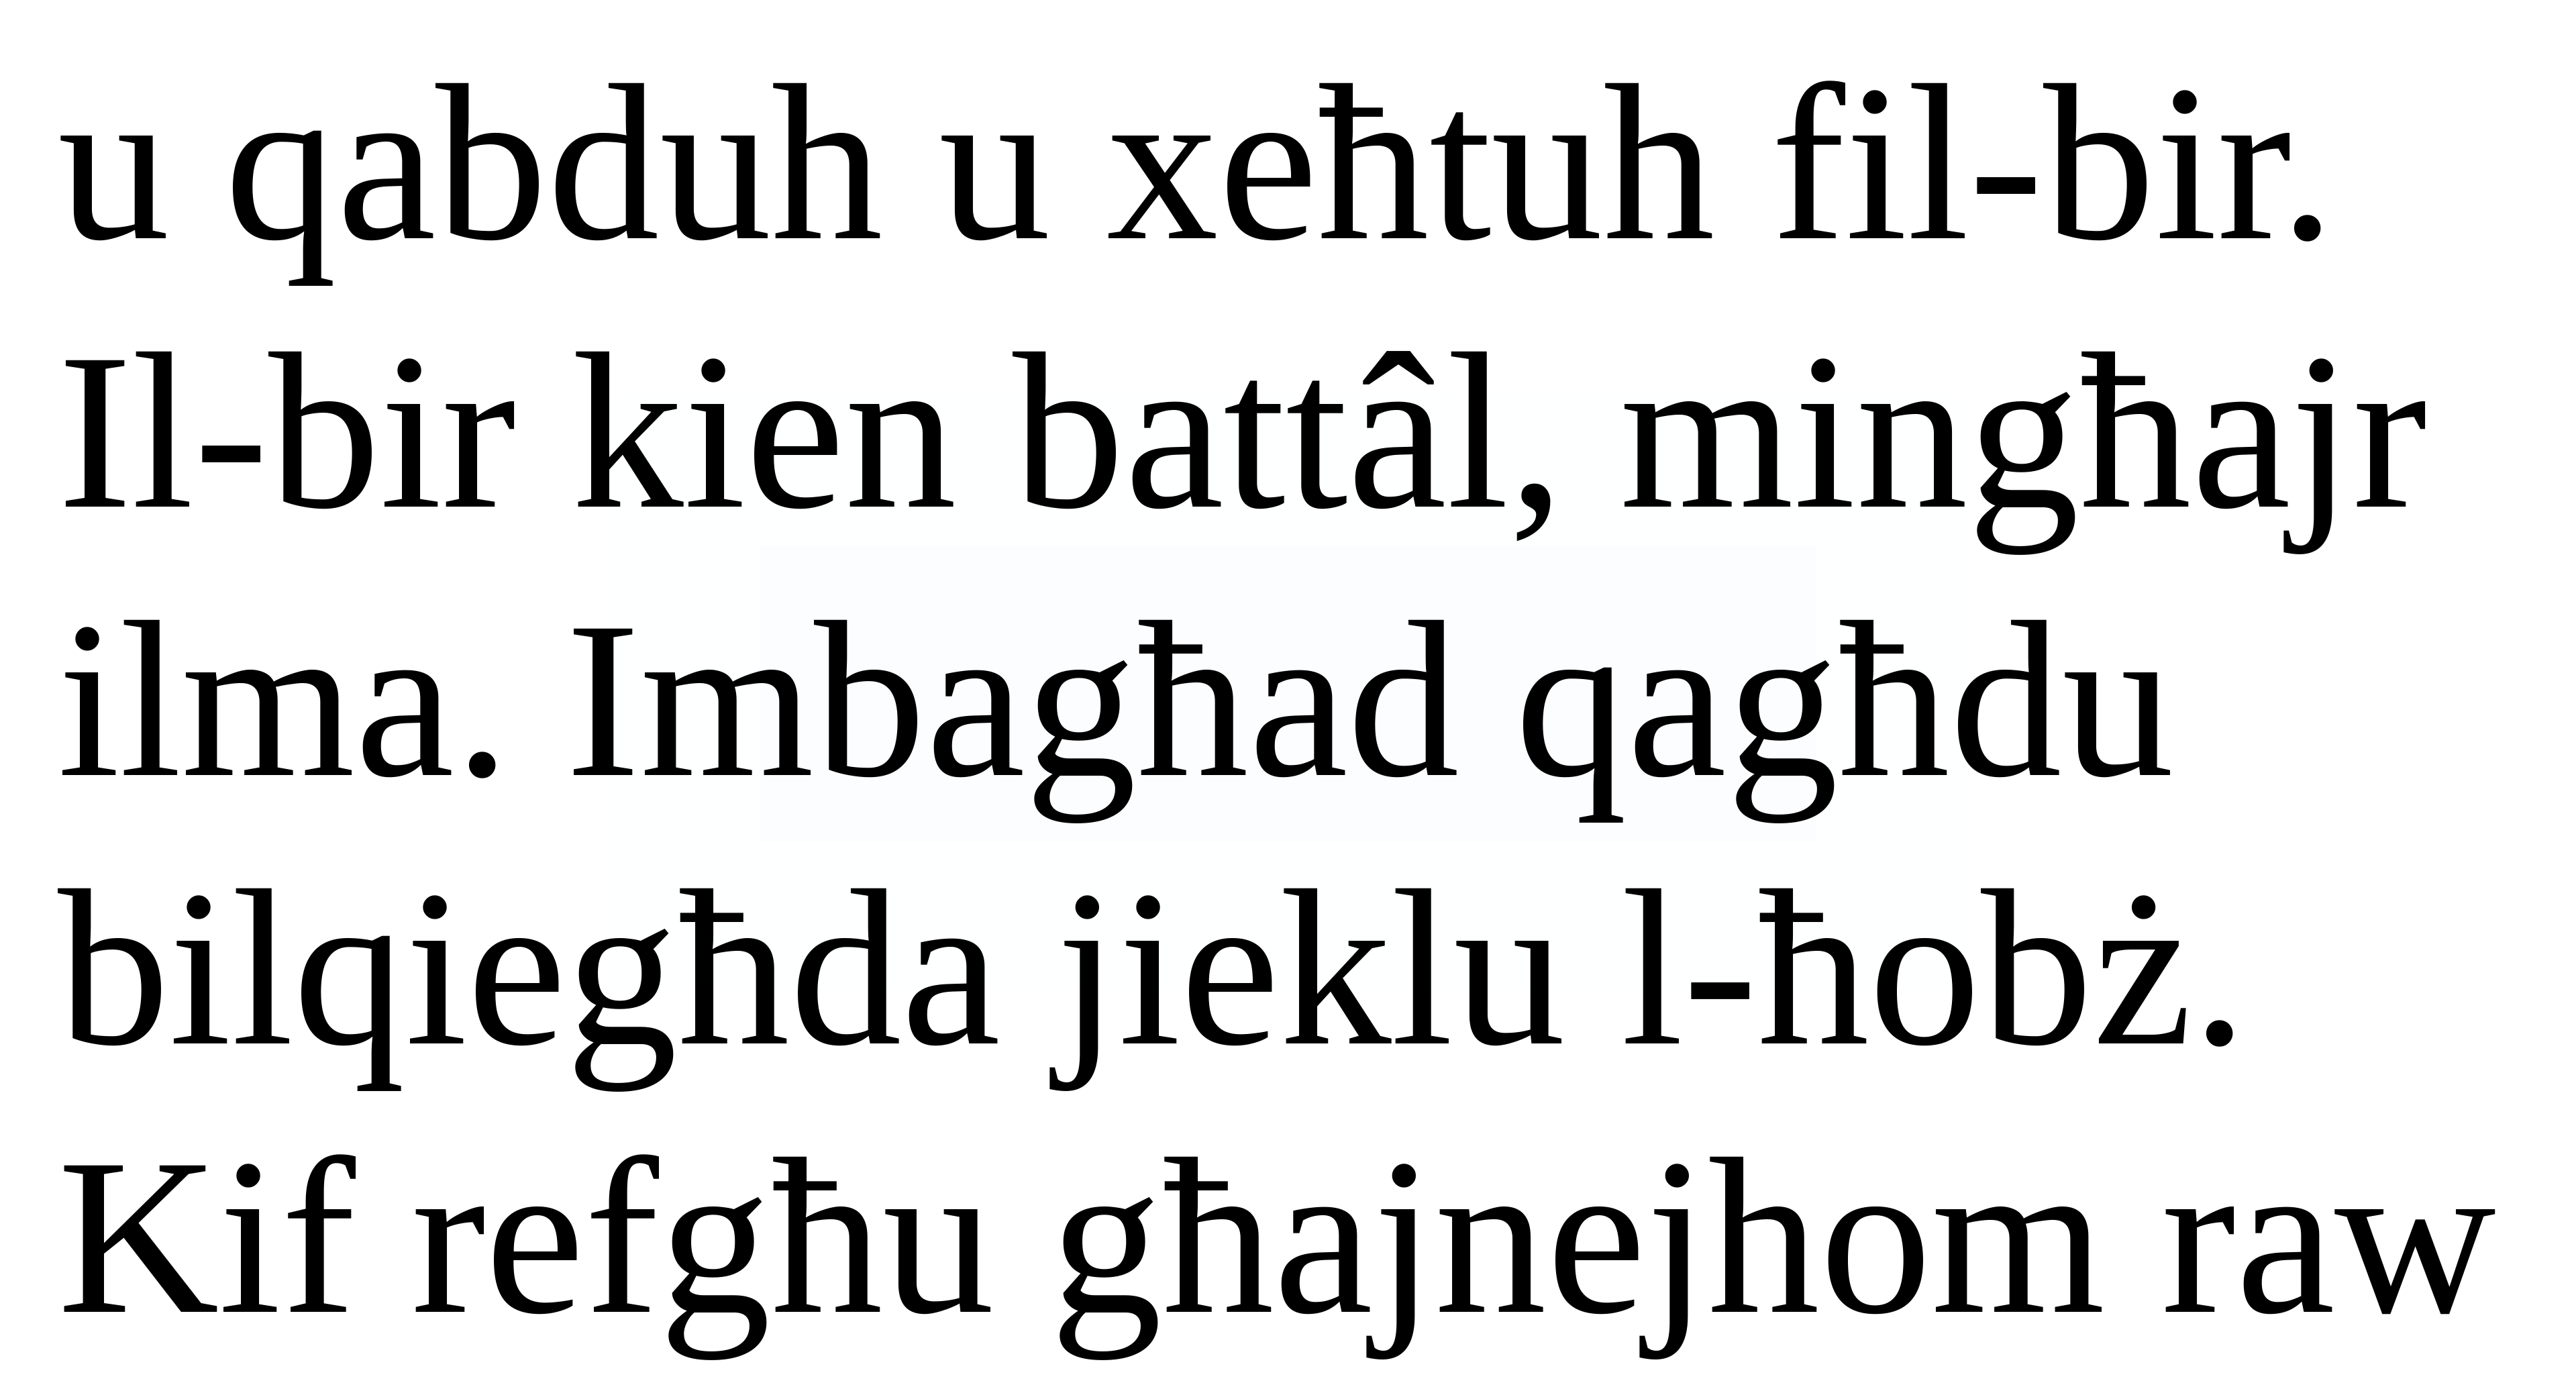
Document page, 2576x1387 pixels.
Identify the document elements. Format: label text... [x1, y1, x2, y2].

text_box u qabduh u xeħtuh fil-bir. Il-bir kien battâl, mingħajr ilma. Imbagħad qagħdu bilqiegħda jieklu l-ħobż. Kif refgħu għajnejhom raw [35, 3, 2540, 1368]
